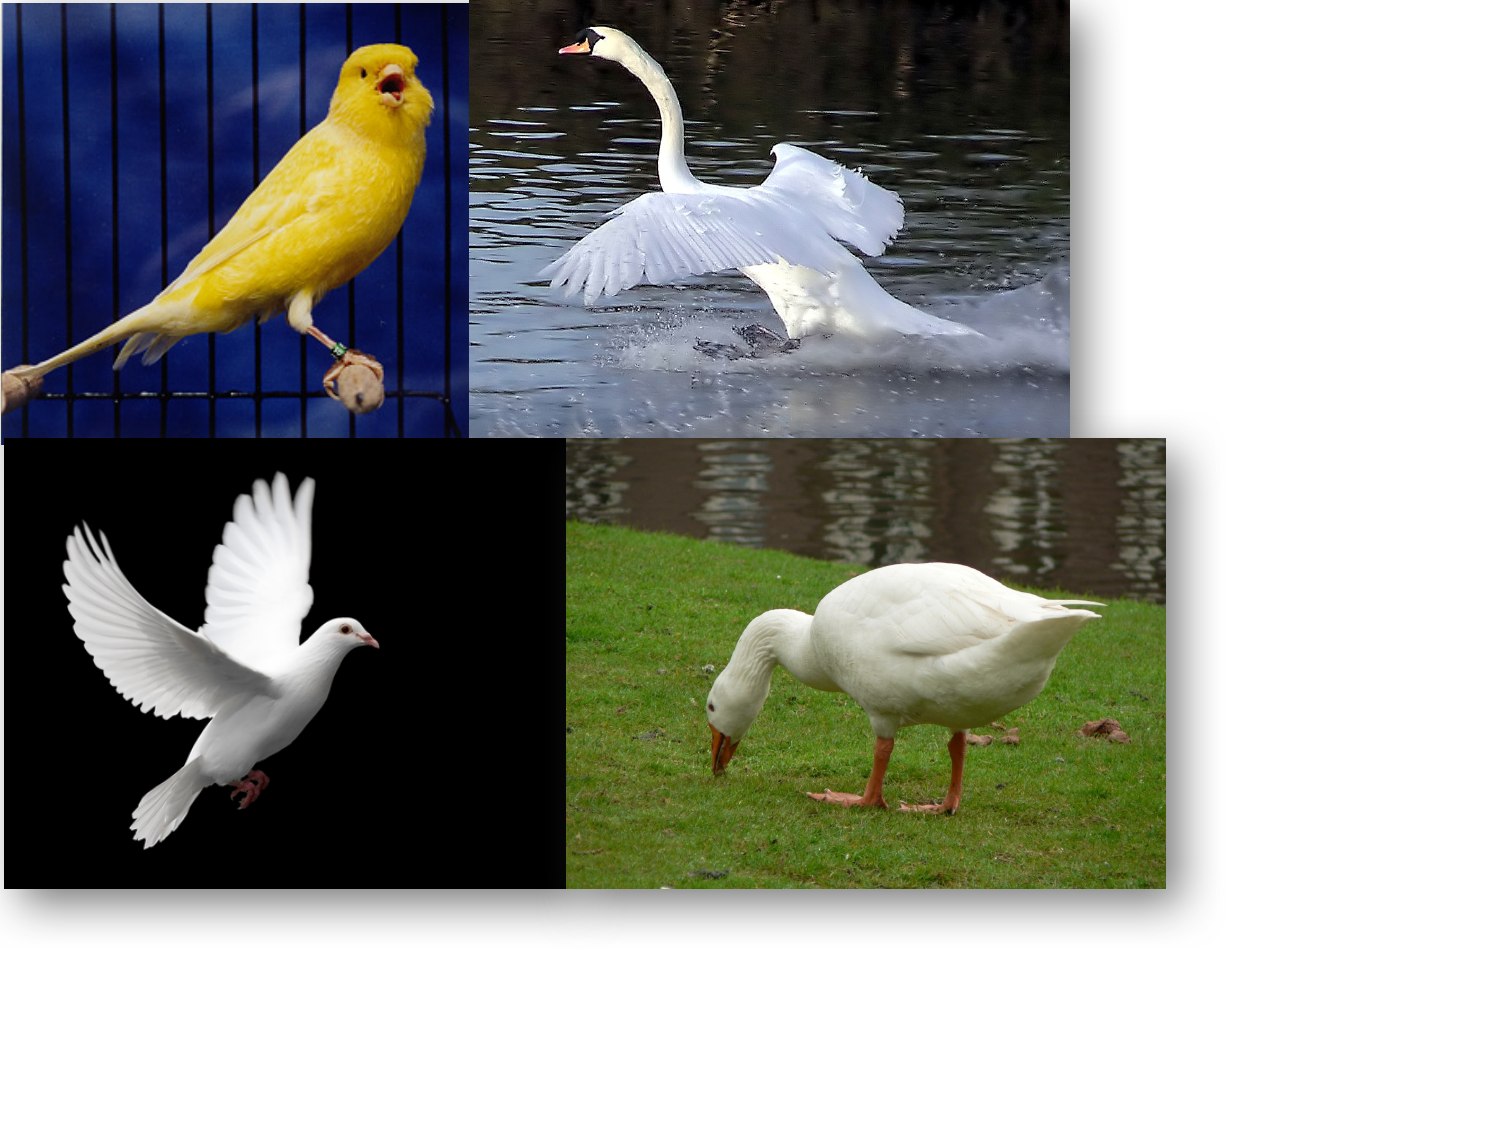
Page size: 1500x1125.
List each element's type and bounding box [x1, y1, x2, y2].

picture [1, 0, 1166, 889]
